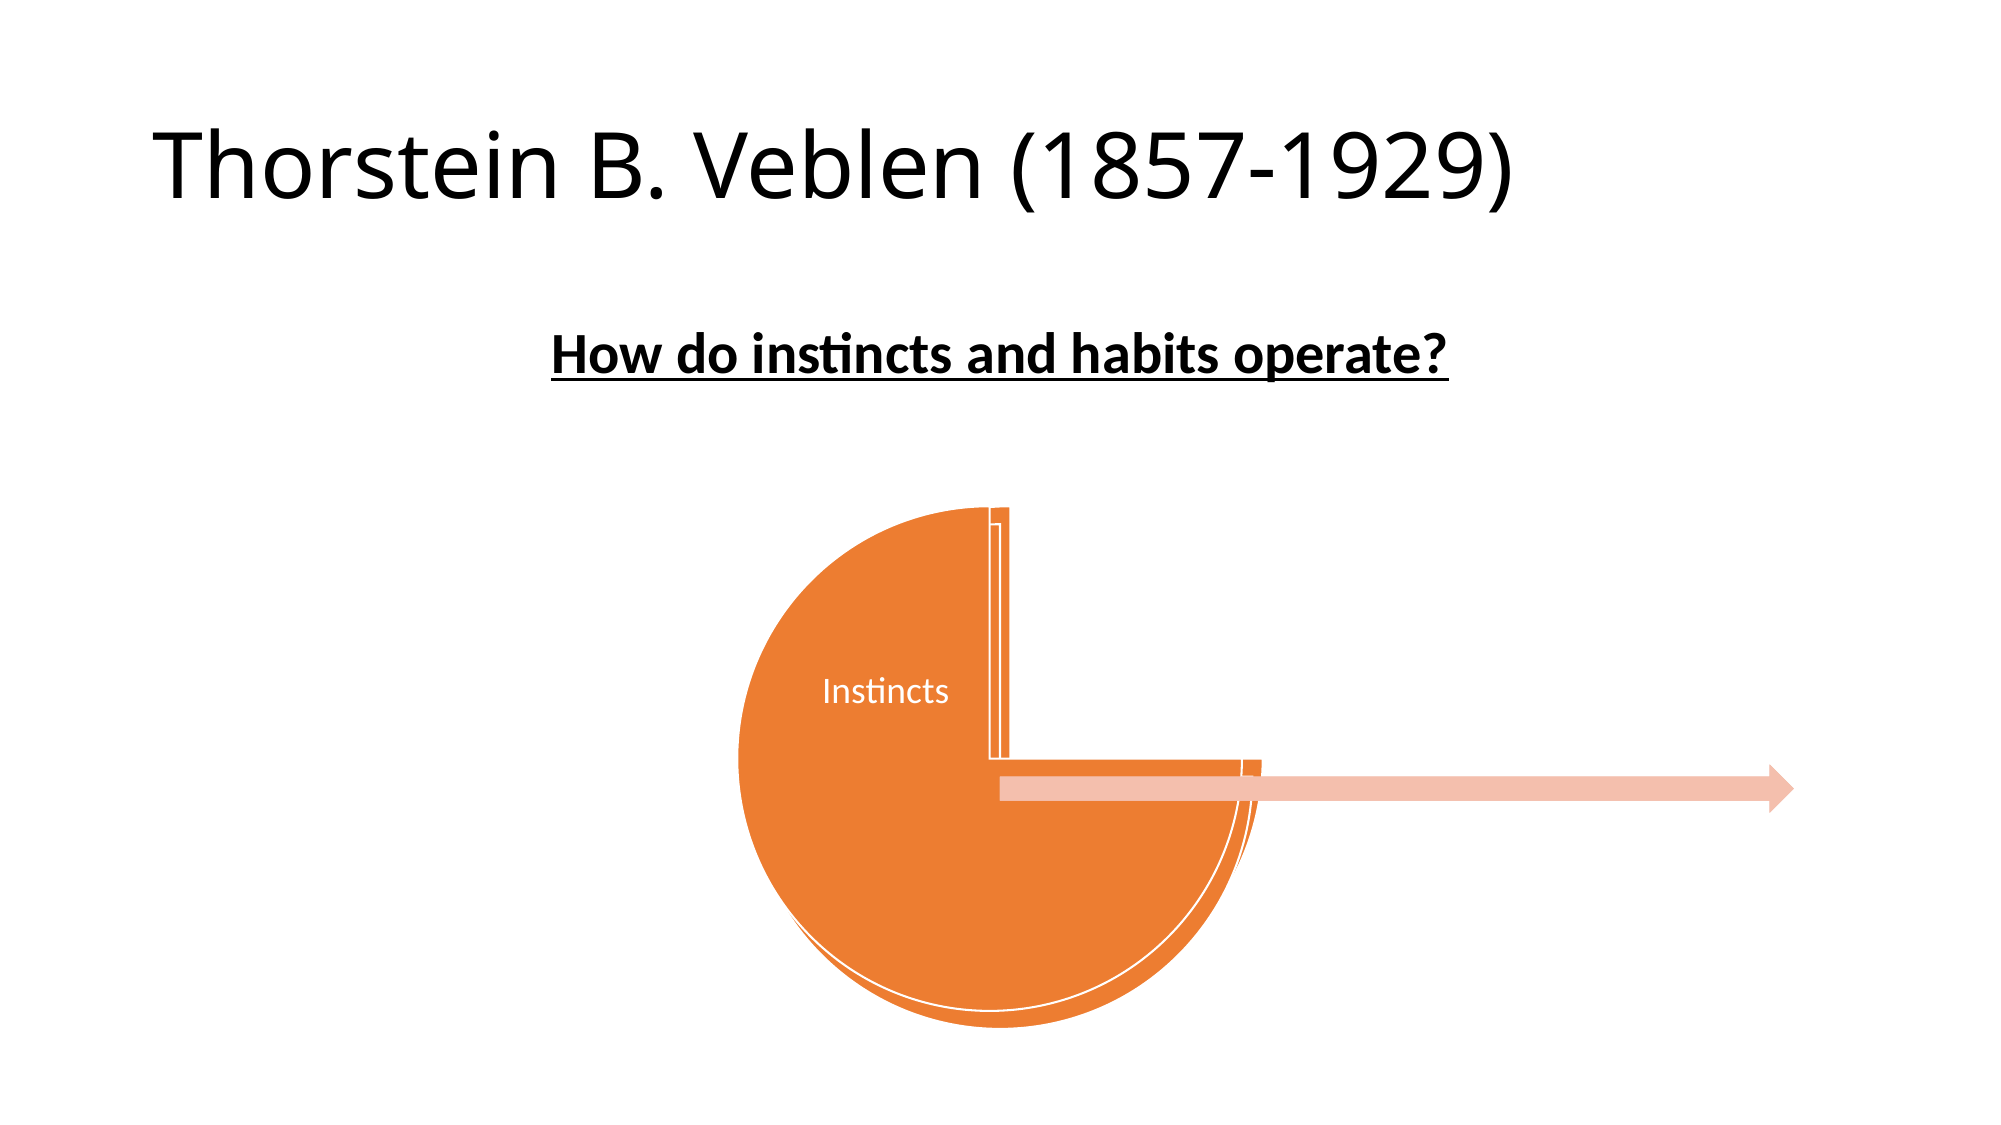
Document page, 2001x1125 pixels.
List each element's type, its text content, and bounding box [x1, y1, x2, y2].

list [206, 425, 1794, 1026]
text_box How do instincts and habits operate? [536, 308, 1464, 394]
title Thorstein B. Veblen (1857-1929) [137, 59, 1863, 278]
